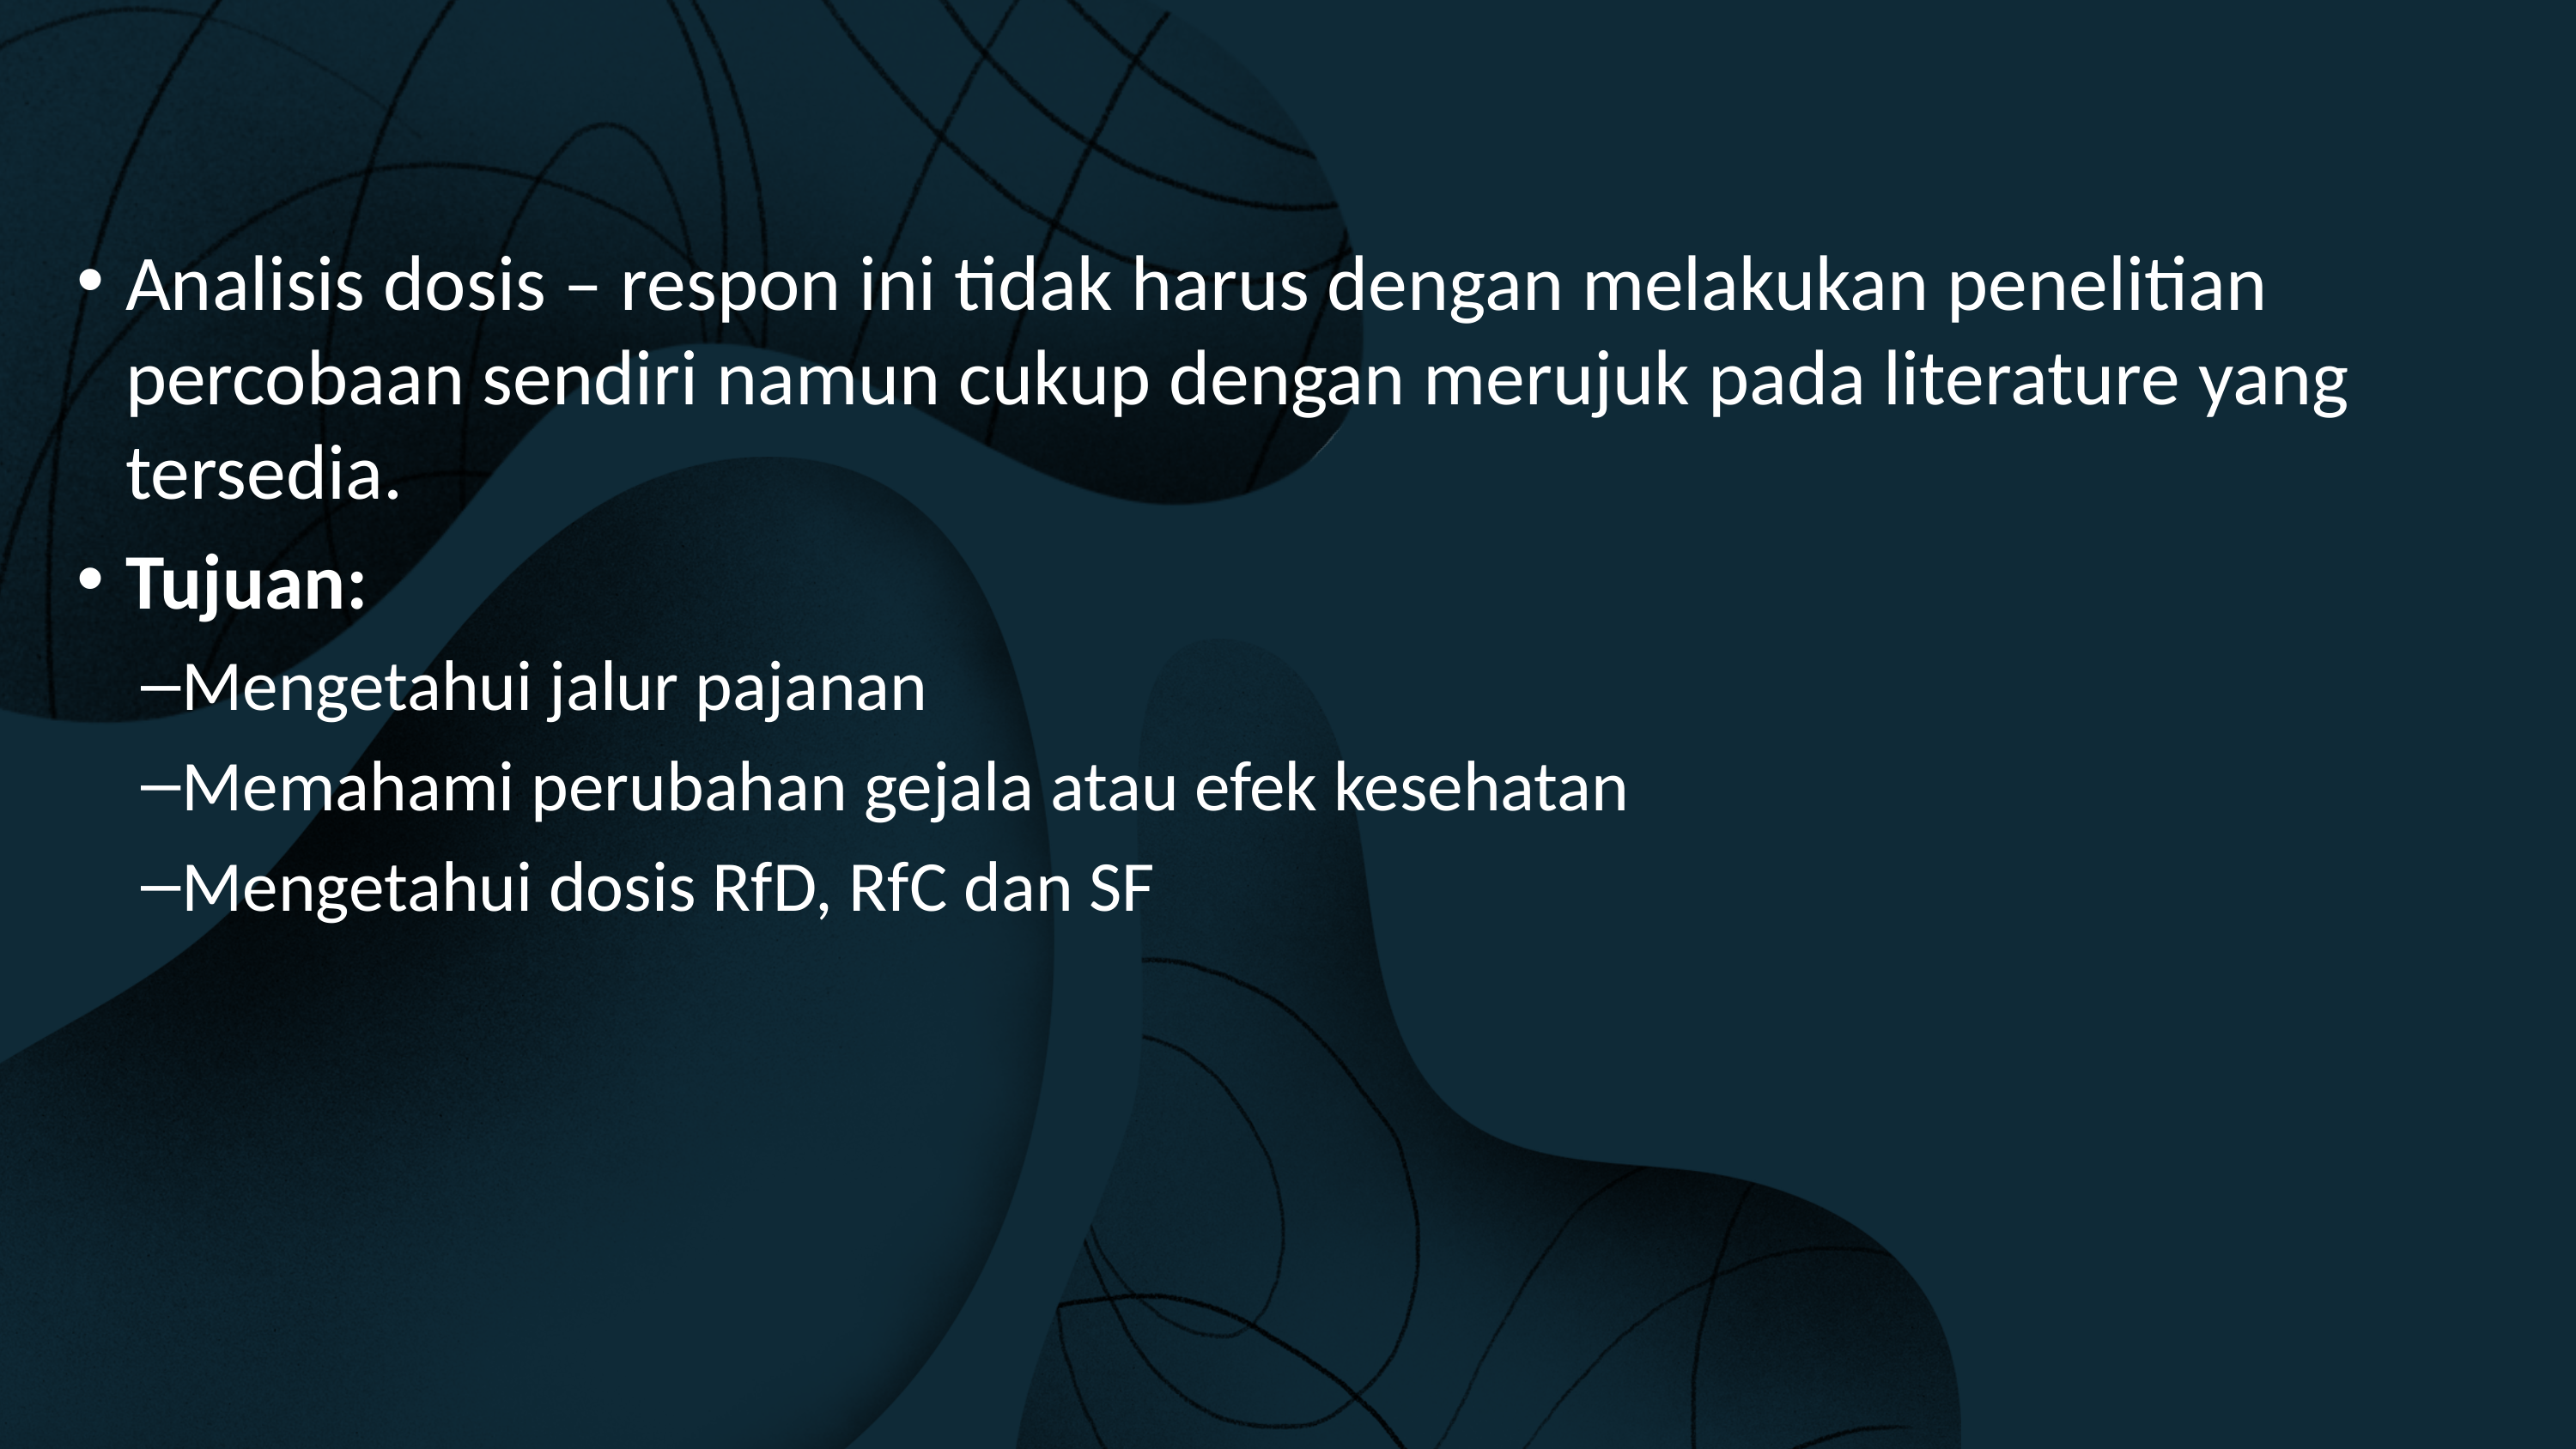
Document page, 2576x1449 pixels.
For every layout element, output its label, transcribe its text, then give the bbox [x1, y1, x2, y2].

picture [0, 0, 1962, 1449]
text_box Analisis dosis – respon ini tidak harus dengan melakukan penelitian percobaan sendiri namun cukup dengan merujuk pada literature yang tersedia. Tujuan: Mengetahui jalur pajanan Memahami perubahan gejala atau efek kesehatan Mengetahui dosis RfD, RfC dan SF [1361, 225, 2512, 863]
